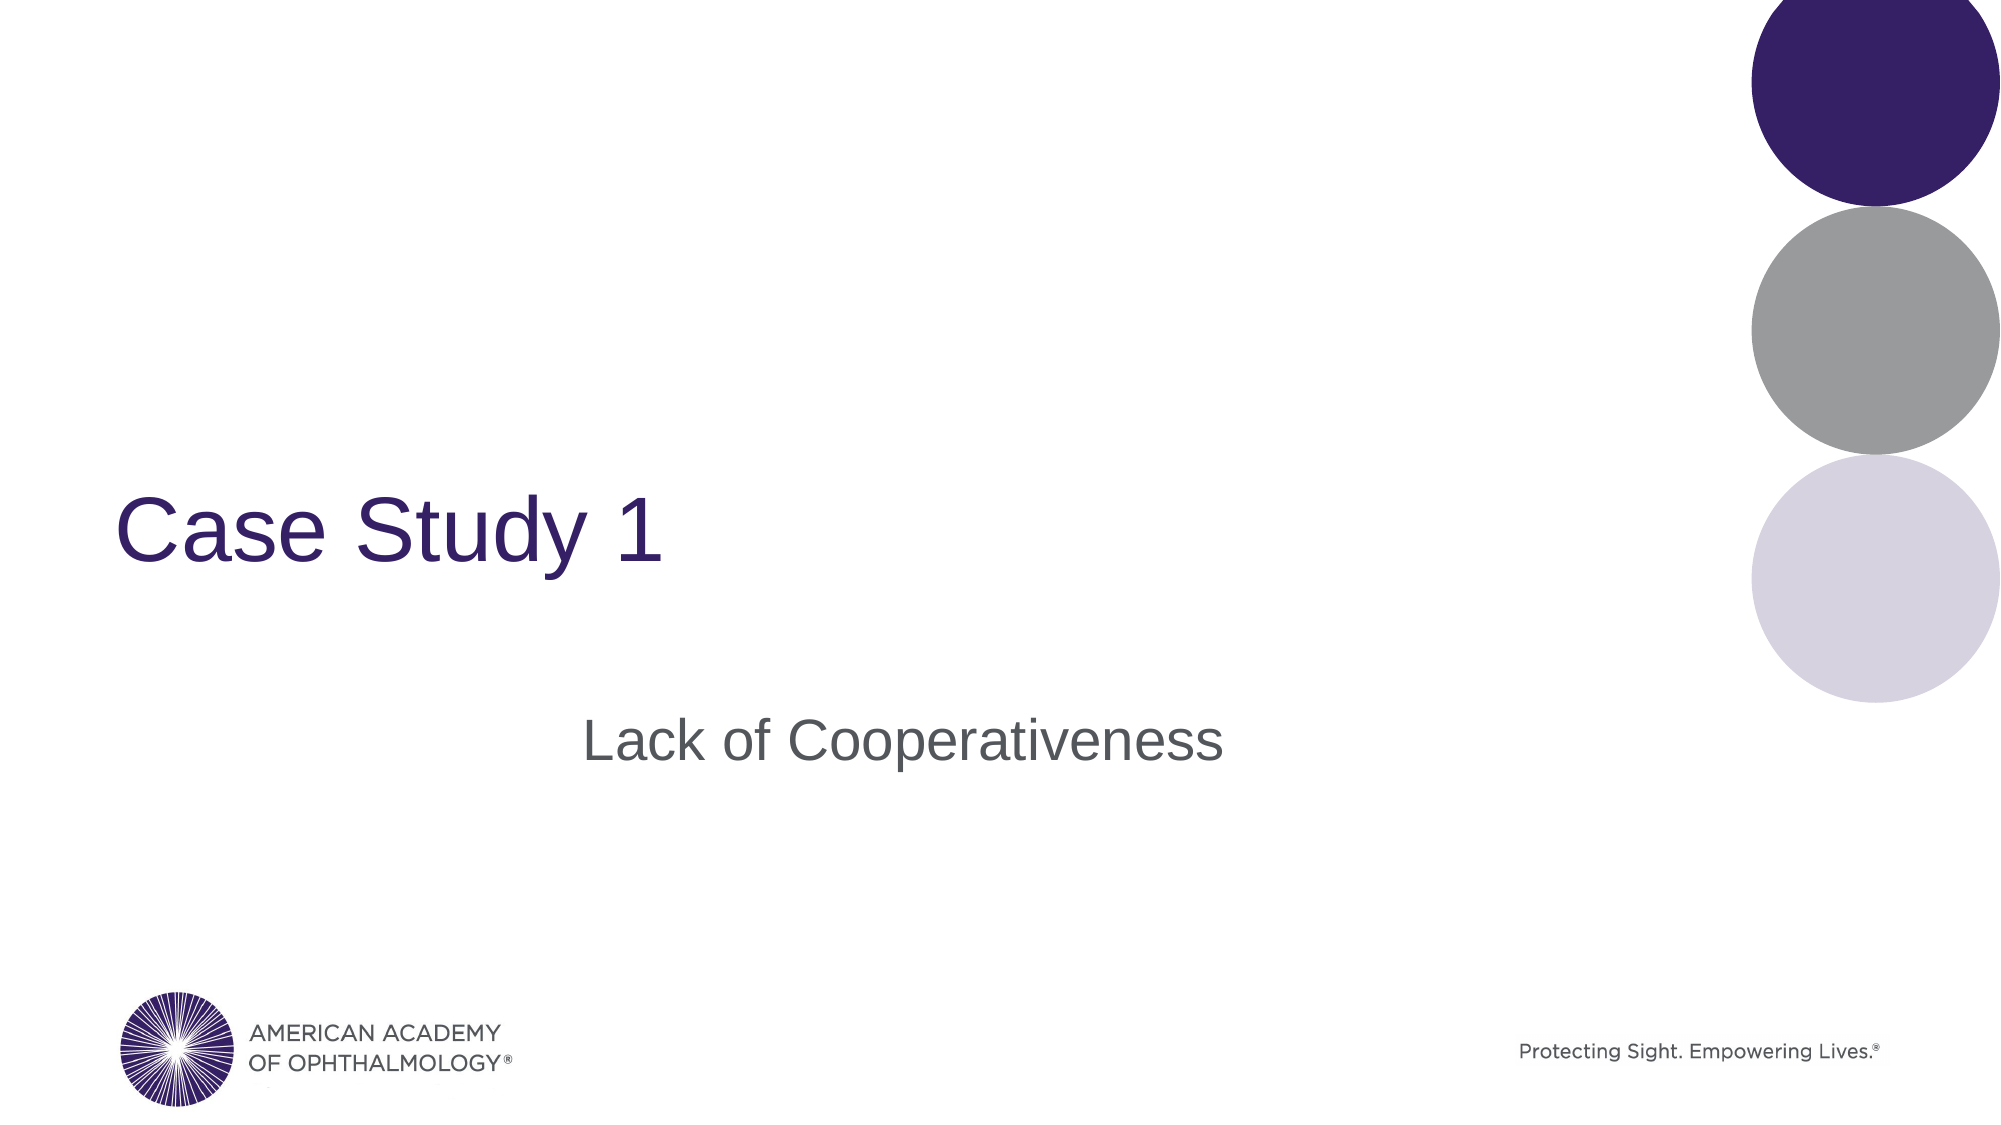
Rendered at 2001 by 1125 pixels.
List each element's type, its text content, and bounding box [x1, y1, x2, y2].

picture [108, 981, 531, 1113]
list Lack of Cooperativeness [99, 624, 1725, 925]
picture [1515, 1034, 1890, 1066]
title Case Study 1 [99, 287, 1725, 588]
